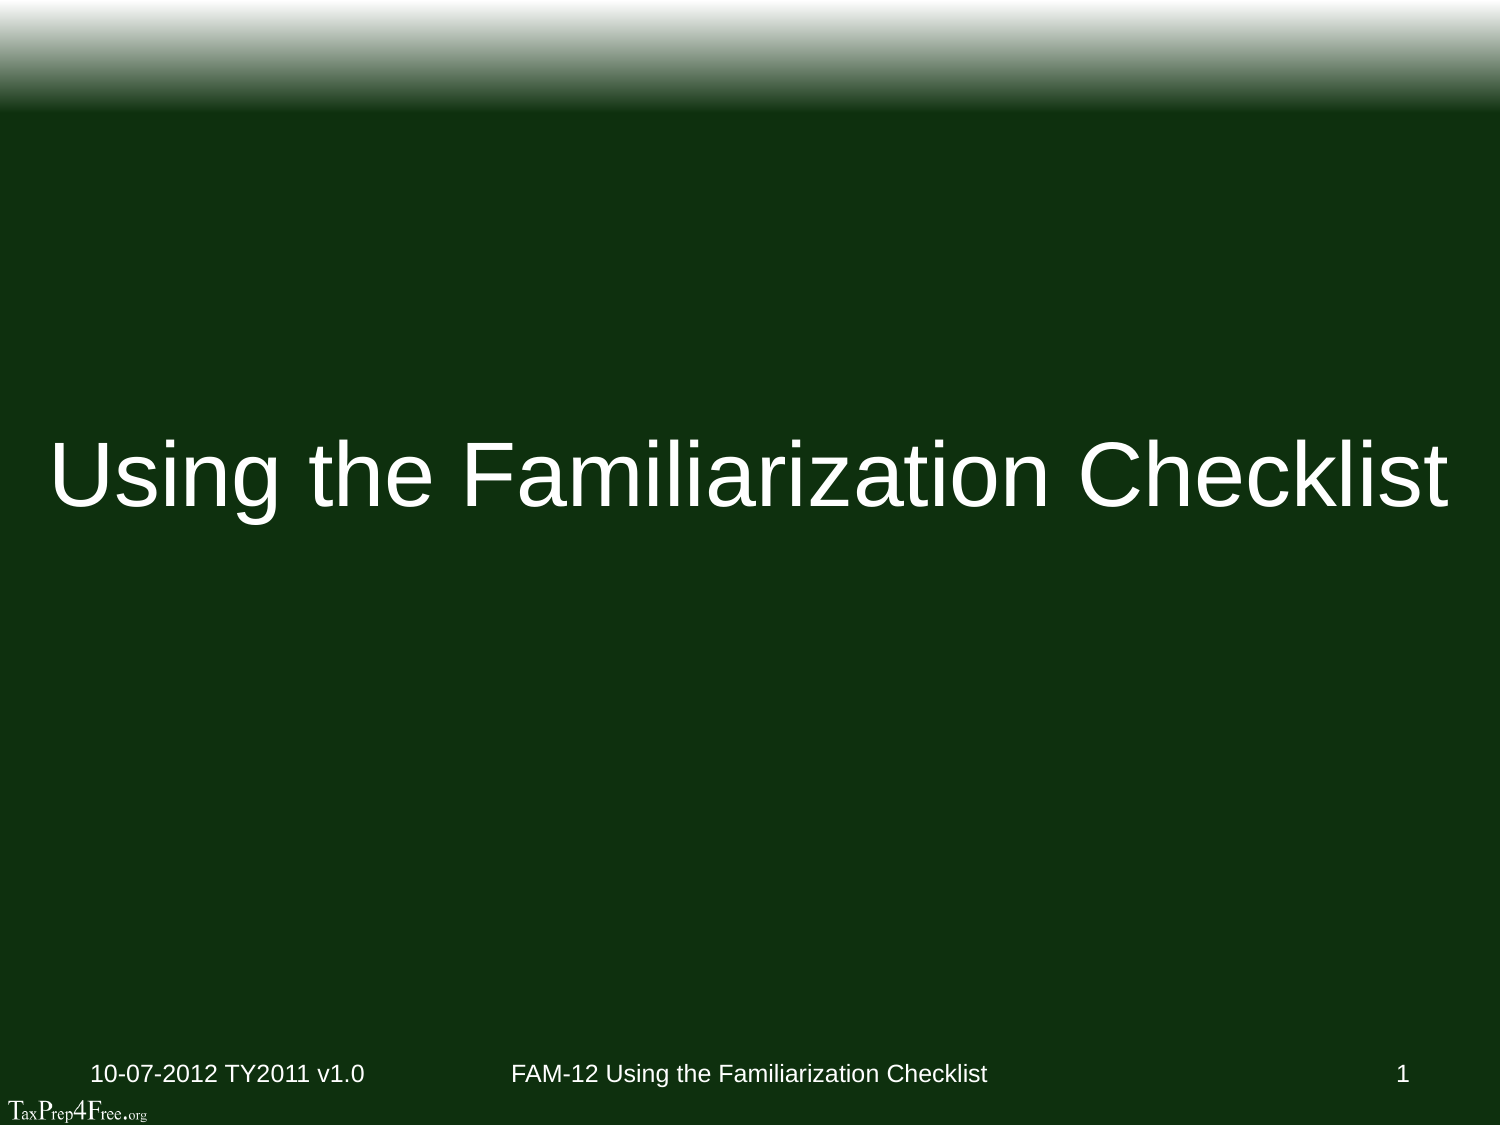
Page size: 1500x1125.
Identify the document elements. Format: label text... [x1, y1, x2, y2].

picture [5, 1100, 150, 1123]
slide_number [75, 1042, 425, 1103]
slide_number 1 [1074, 1042, 1425, 1103]
footer FAM-12 Using the Familiarization Checklist [487, 1042, 1013, 1103]
title Using the Familiarization Checklist [24, 349, 1475, 591]
